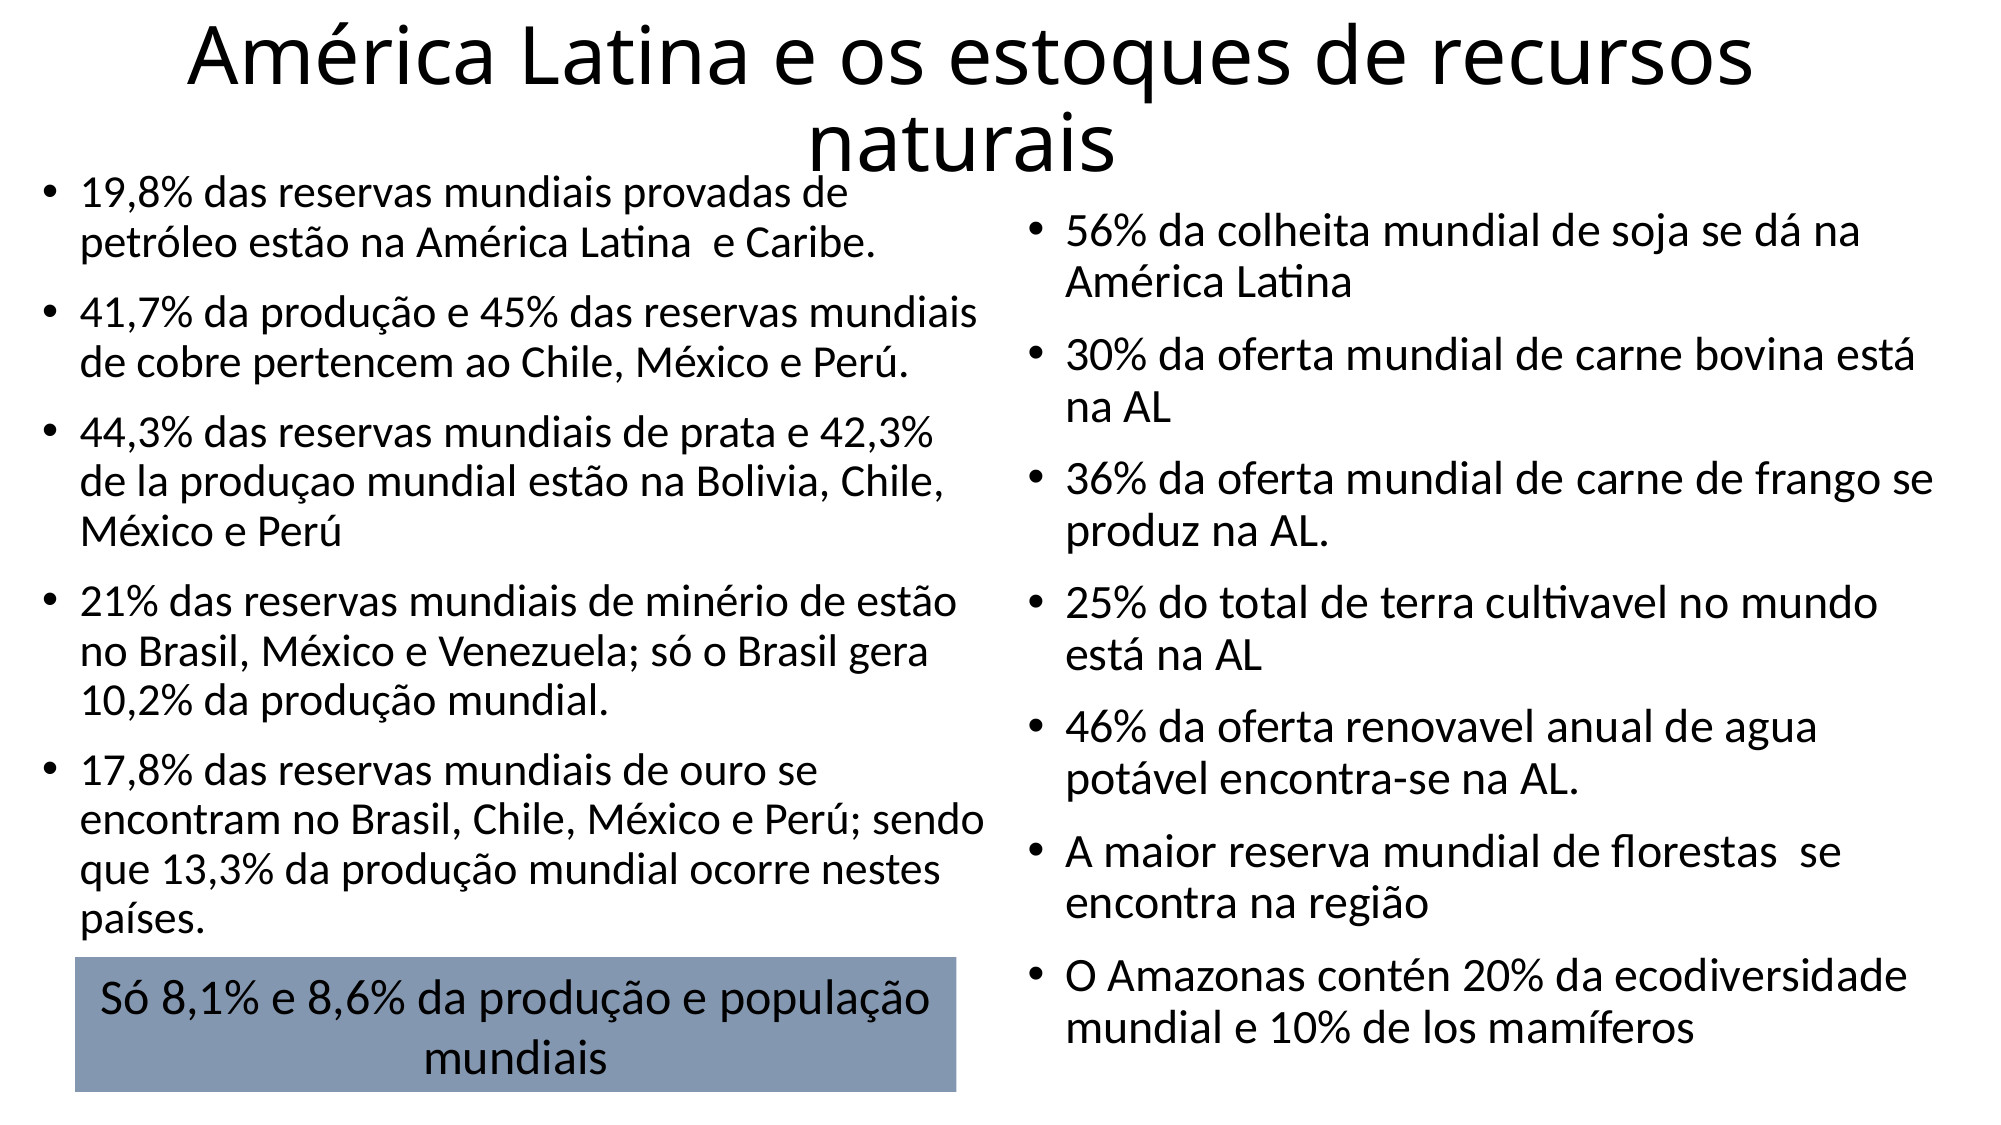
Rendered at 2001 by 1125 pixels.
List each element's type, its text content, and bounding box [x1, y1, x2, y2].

list 56% da colheita mundial de soja se dá na América Latina 30% da oferta mundial de carne bovina está na AL 36% da oferta mundial de carne de frango se produz na AL. 25% do total de terra cultivavel no mundo está na AL 46% da oferta renovavel anual de agua potável encontra-se na AL. A maior reserva mundial de florestas se encontra na região O Amazonas contén 20% da ecodiversidade mundial e 10% de los mamíferos [1012, 197, 1973, 1049]
text_box Só 8,1% e 8,6% da produção e população mundiais [75, 957, 957, 1092]
list 19,8% das reservas mundiais provadas de petróleo estão na América Latina e Caribe. 41,7% da produção e 45% das reservas mundiais de cobre pertencem ao Chile, México e Perú. 44,3% das reservas mundiais de prata e 42,3% de la produçao mundial estão na Bolivia, Chile, México e Perú 21% das reservas mundiais de minério de estão no Brasil, México e Venezuela; só o Brasil gera 10,2% da produção mundial. 17,8% das reservas mundiais de ouro se encontram no Brasil, Chile, México e Perú; sendo que 13,3% da produção mundial ocorre nestes países. [27, 160, 1005, 1051]
title América Latina e os estoques de recursos naturais [109, 7, 1835, 198]
